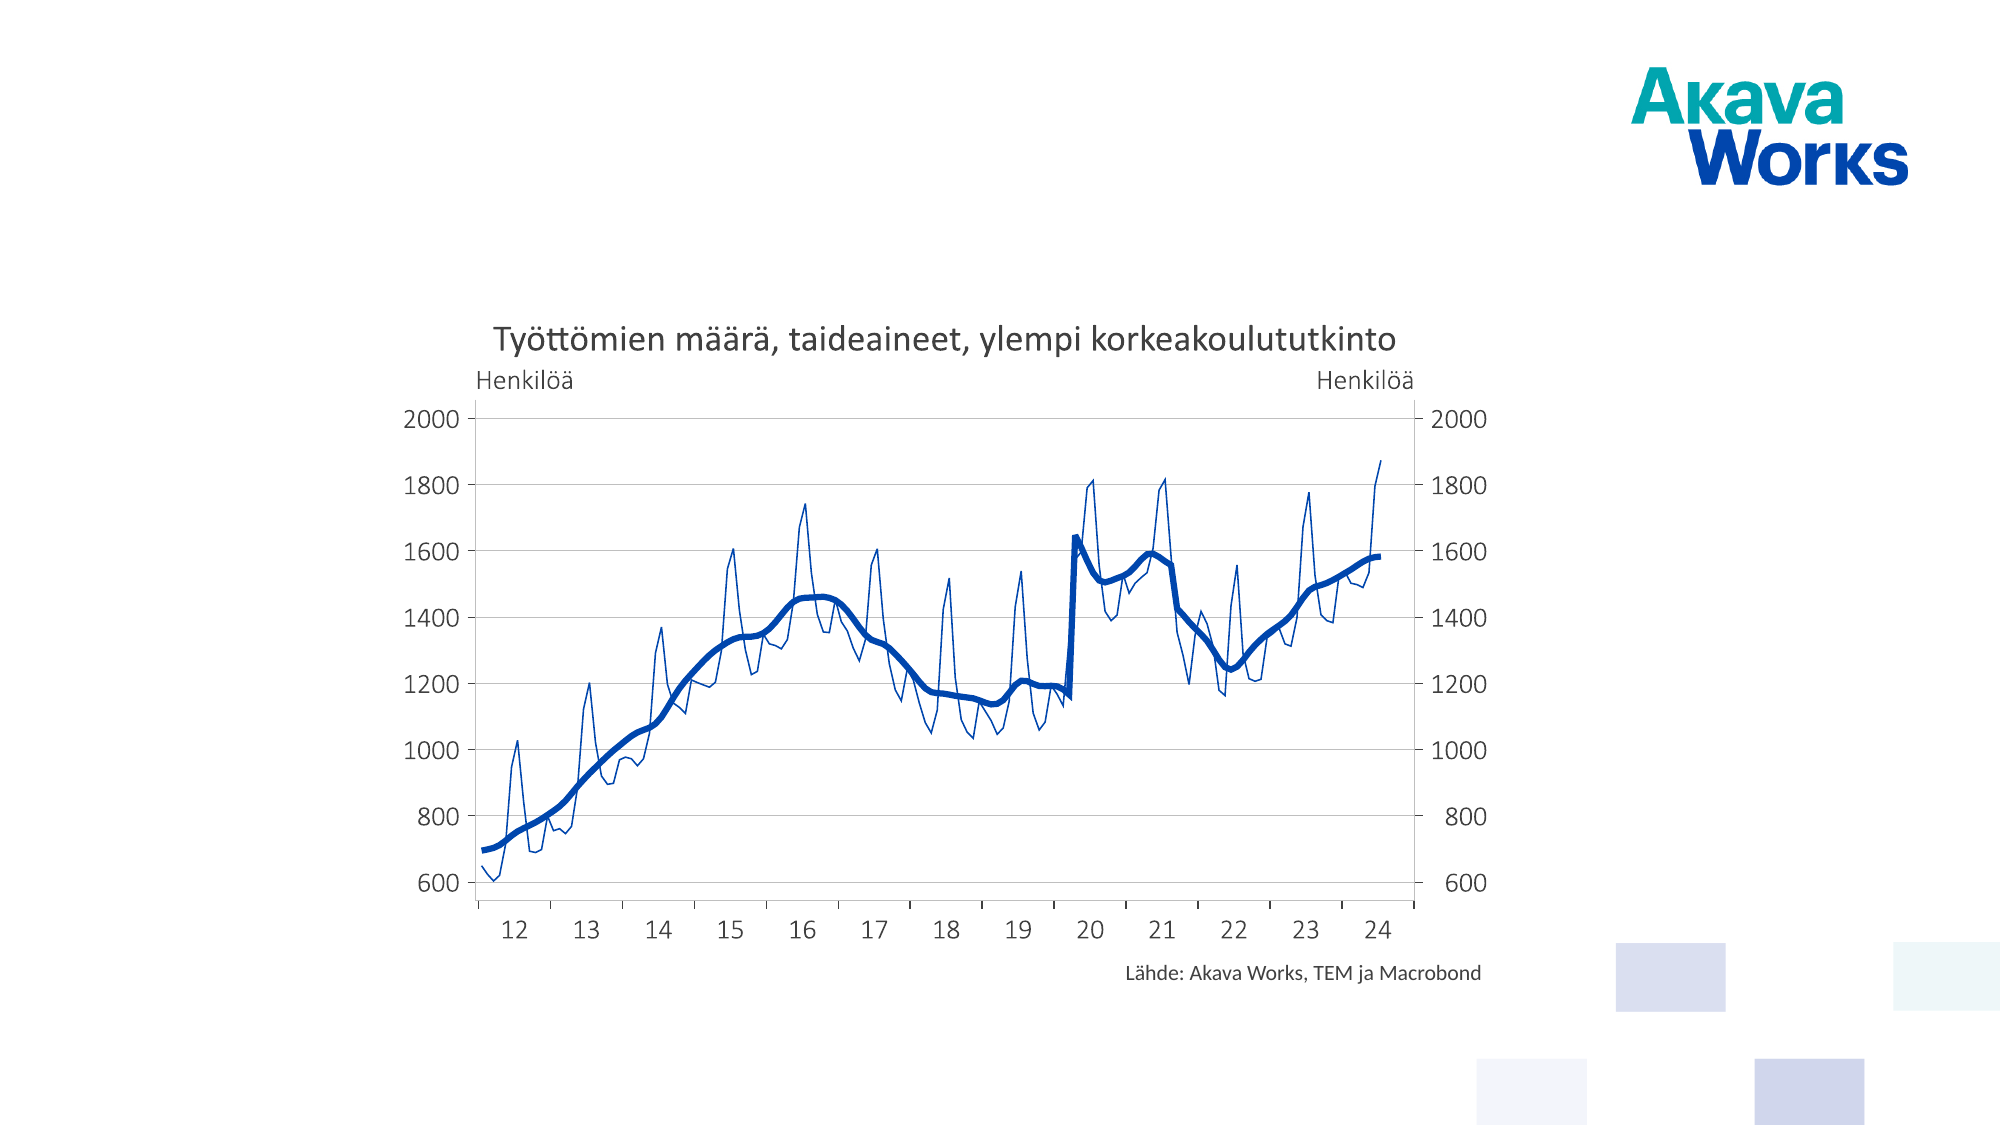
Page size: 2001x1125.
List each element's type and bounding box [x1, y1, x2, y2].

list [390, 302, 1500, 1003]
picture [232, 55, 2000, 1125]
